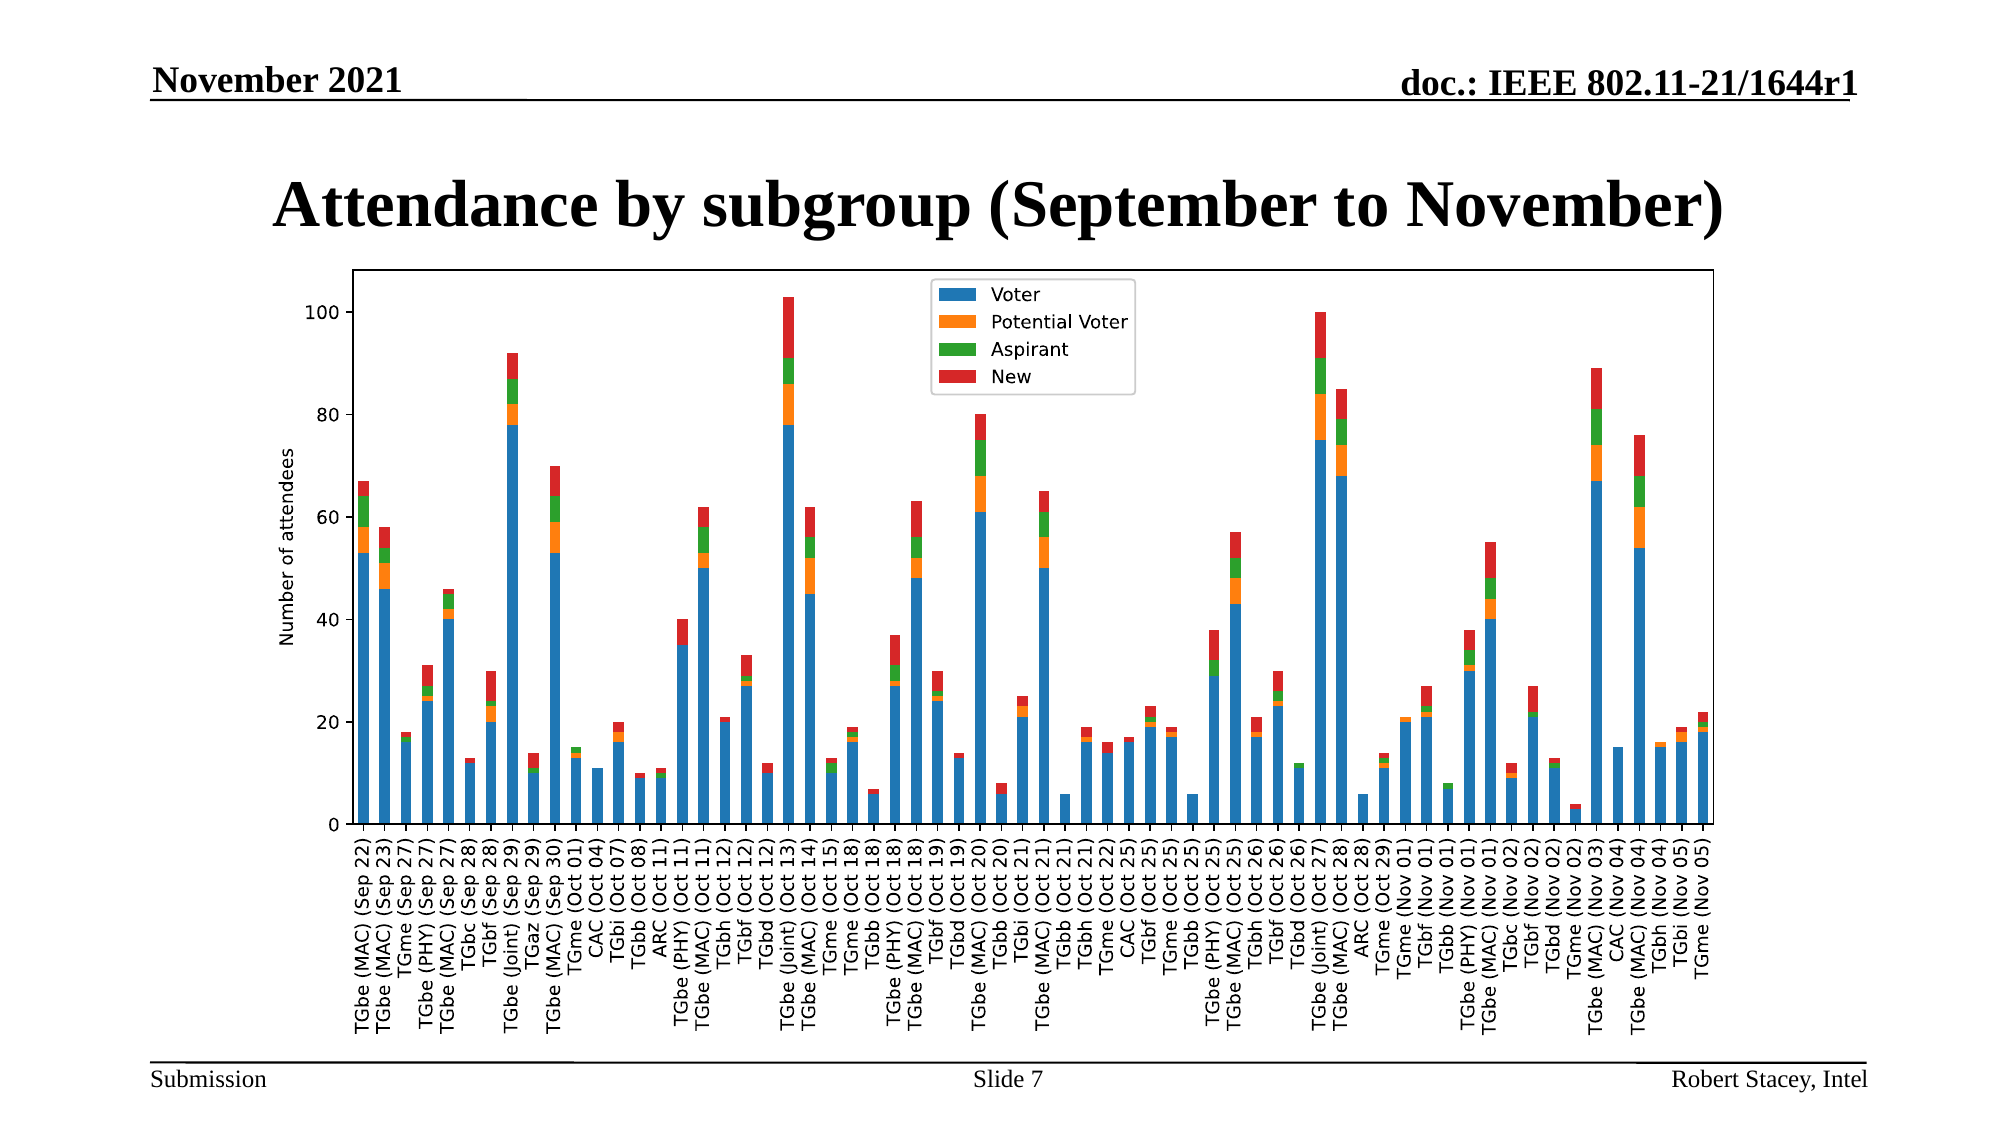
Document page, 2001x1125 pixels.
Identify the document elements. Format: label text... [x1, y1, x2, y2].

footer Robert Stacey, Intel [1512, 1061, 1869, 1125]
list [257, 249, 1738, 1059]
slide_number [152, 0, 406, 101]
slide_number Slide 7 [950, 1067, 1067, 1123]
title Attendance by subgroup (September to November) [149, 112, 1850, 288]
